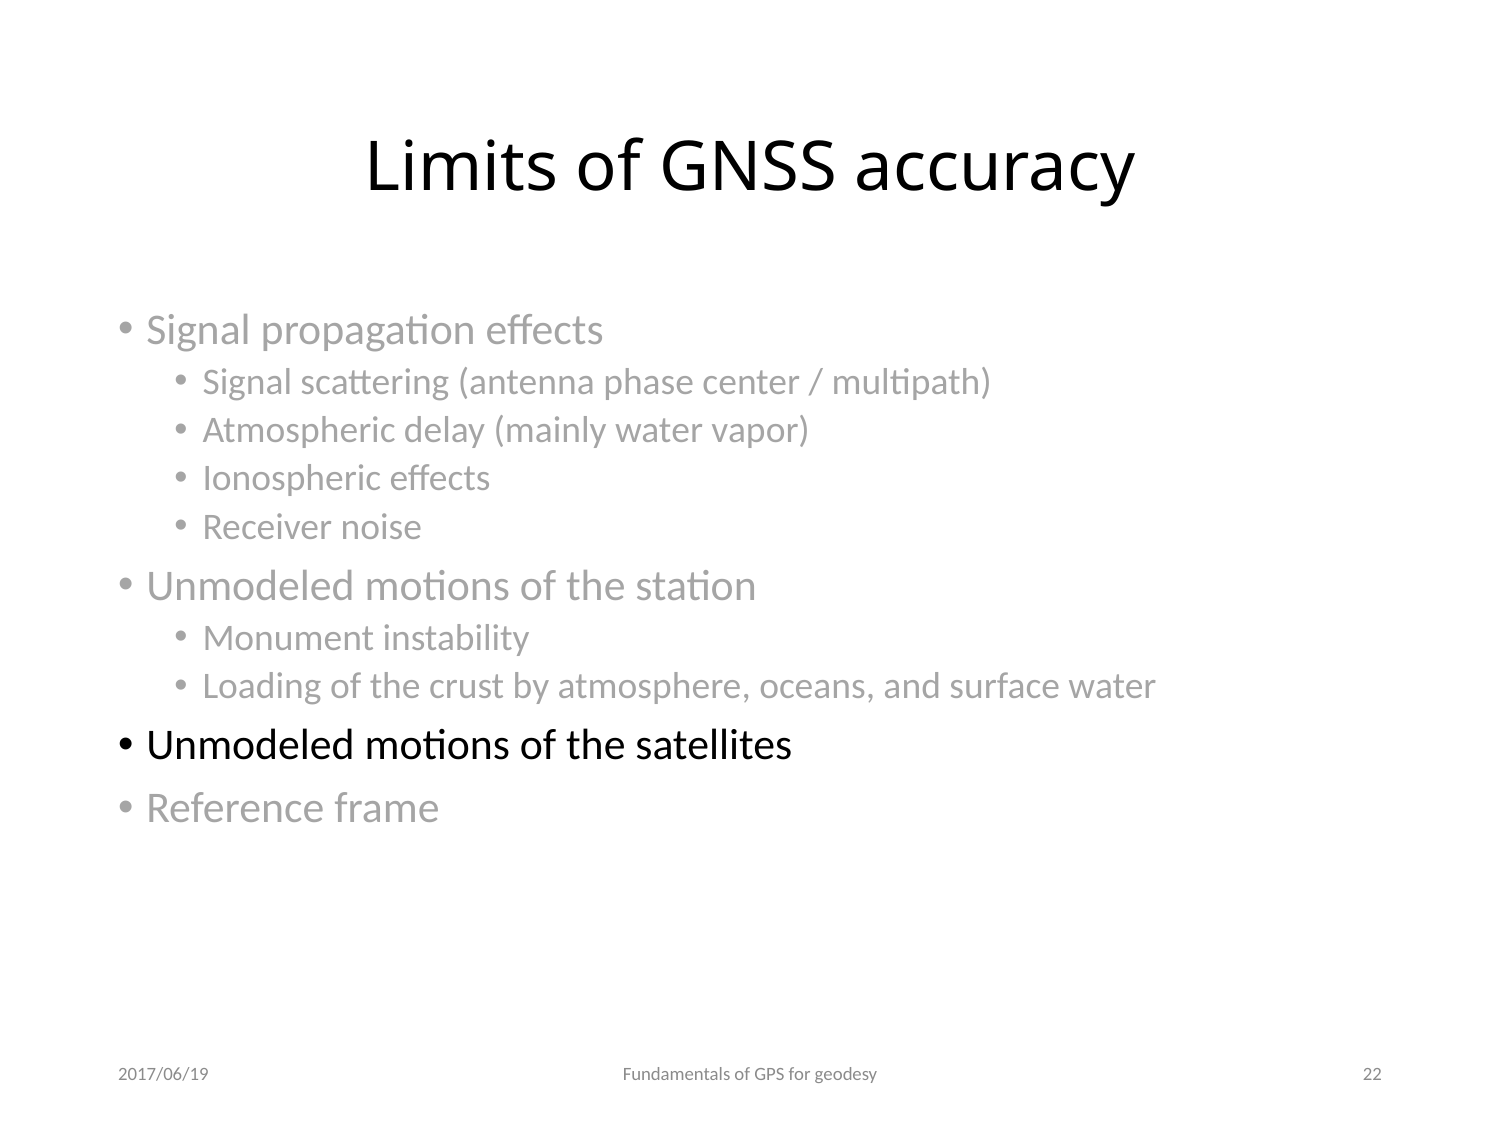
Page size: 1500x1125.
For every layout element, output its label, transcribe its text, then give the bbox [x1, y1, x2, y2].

footer Fundamentals of GPS for geodesy [496, 1042, 1004, 1103]
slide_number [103, 1042, 441, 1103]
slide_number 21 [1059, 1042, 1397, 1103]
title Limits of GNSS accuracy [103, 59, 1397, 278]
list Signal propagation effects Signal scattering (antenna phase center / multipath) Atmospheric delay (mainly water vapor) Ionospheric effects Receiver noise Unmodeled motions of the station Monument instability Loading of the crust by atmosphere, oceans, and surface water Unmodeled motions of the satellites Reference frame [103, 299, 1397, 1014]
